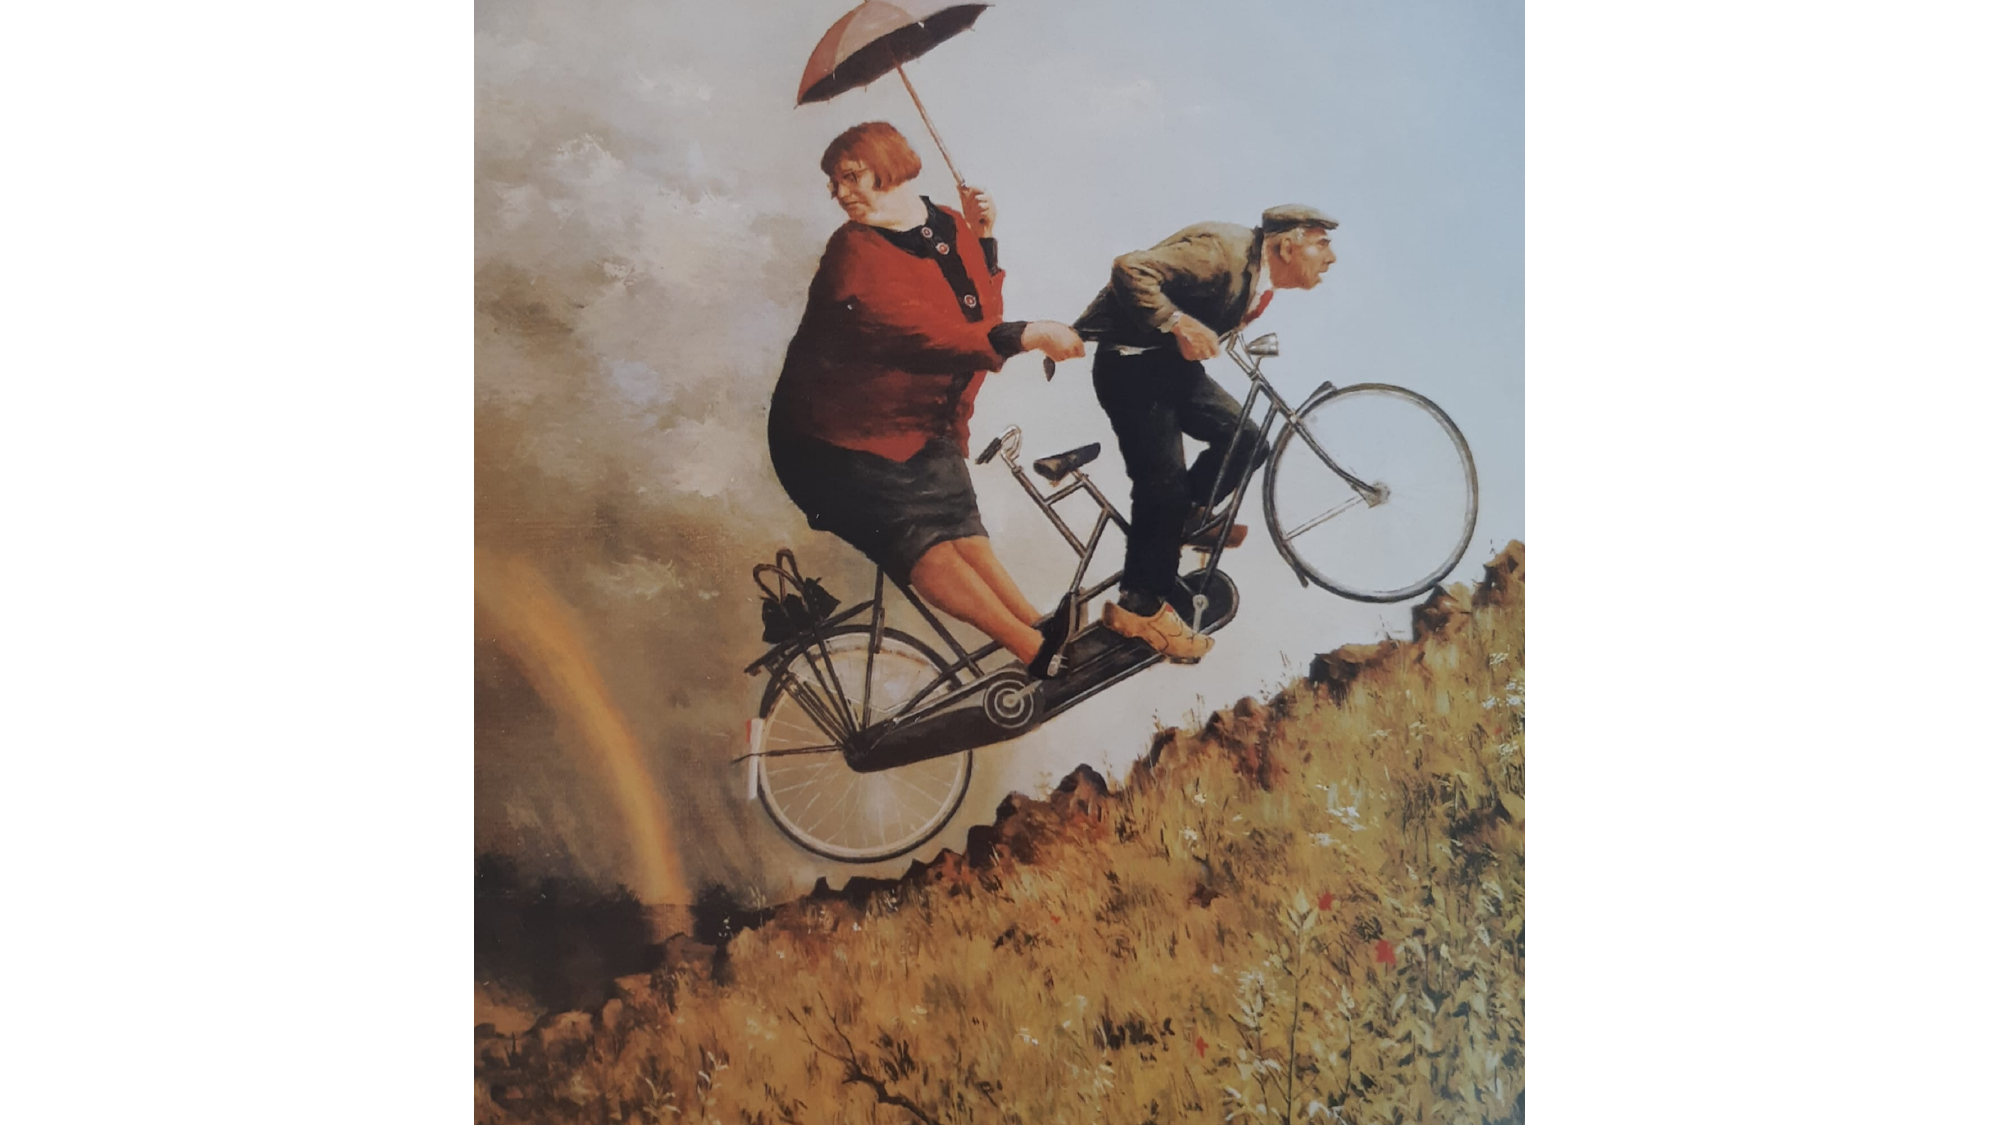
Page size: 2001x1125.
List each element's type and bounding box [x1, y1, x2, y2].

list [474, 0, 1525, 1125]
